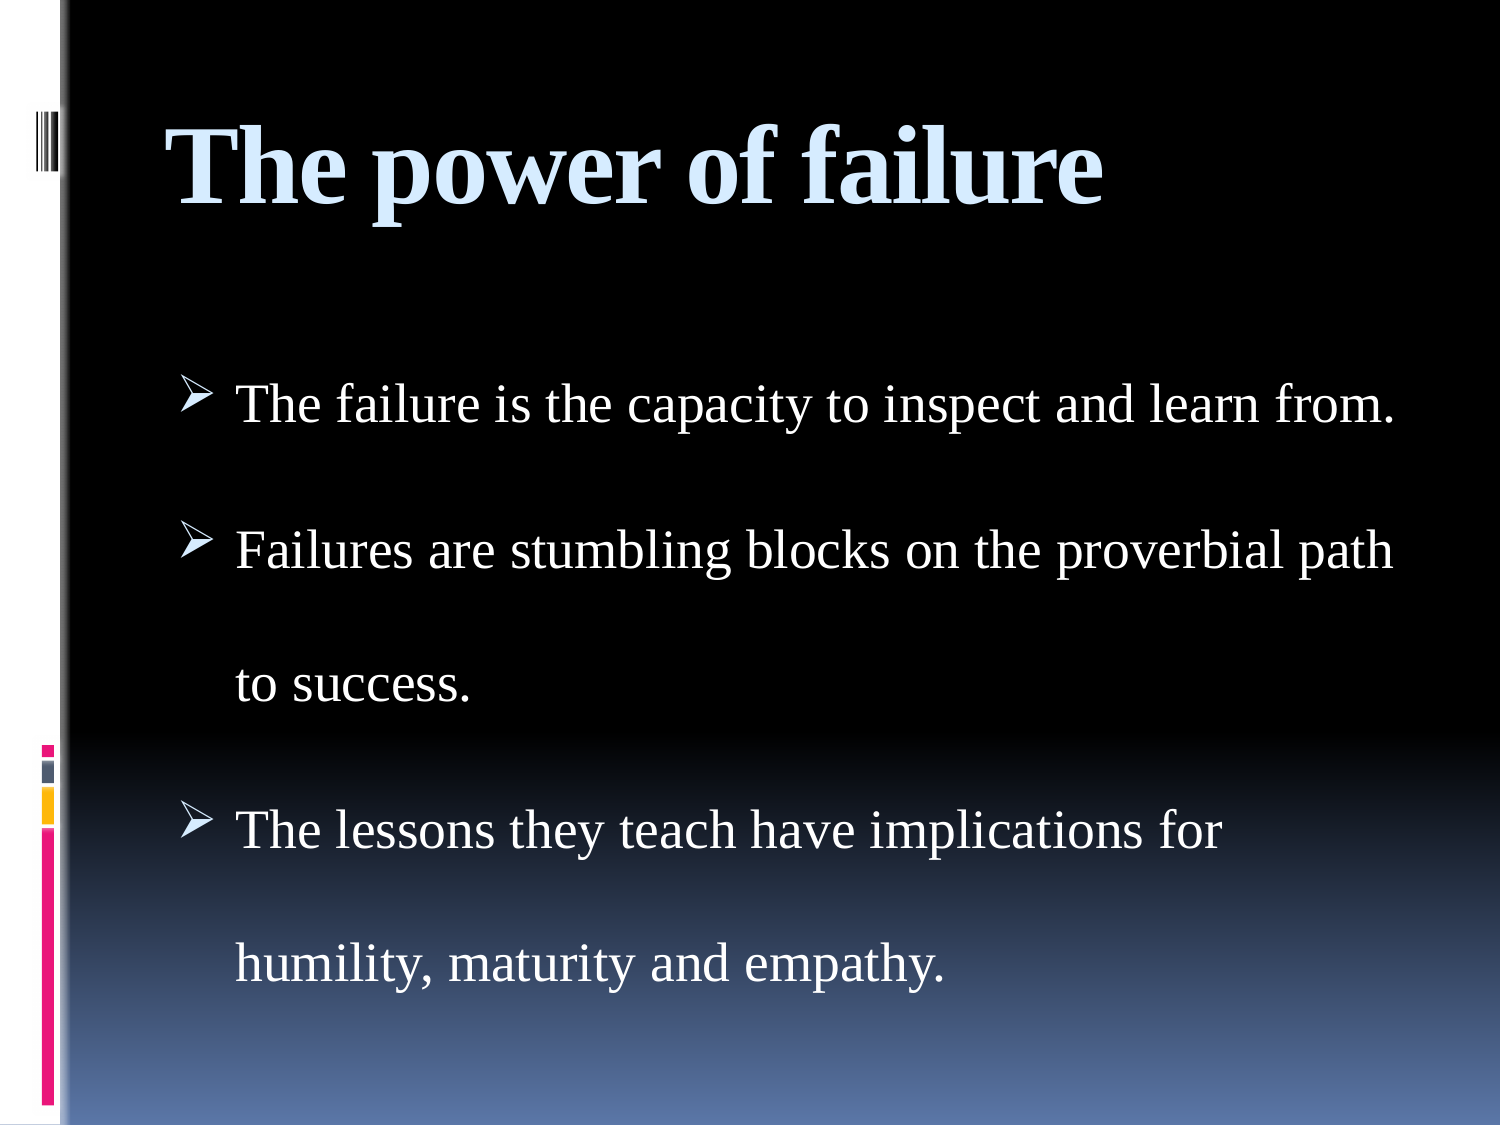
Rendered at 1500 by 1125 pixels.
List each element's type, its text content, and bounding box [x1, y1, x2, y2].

title The power of failure [150, 83, 1425, 234]
list The failure is the capacity to inspect and learn from. Failures are stumbling blocks on the proverbial path to success. The lessons they teach have implications for humility, maturity and empathy. [150, 292, 1425, 1043]
